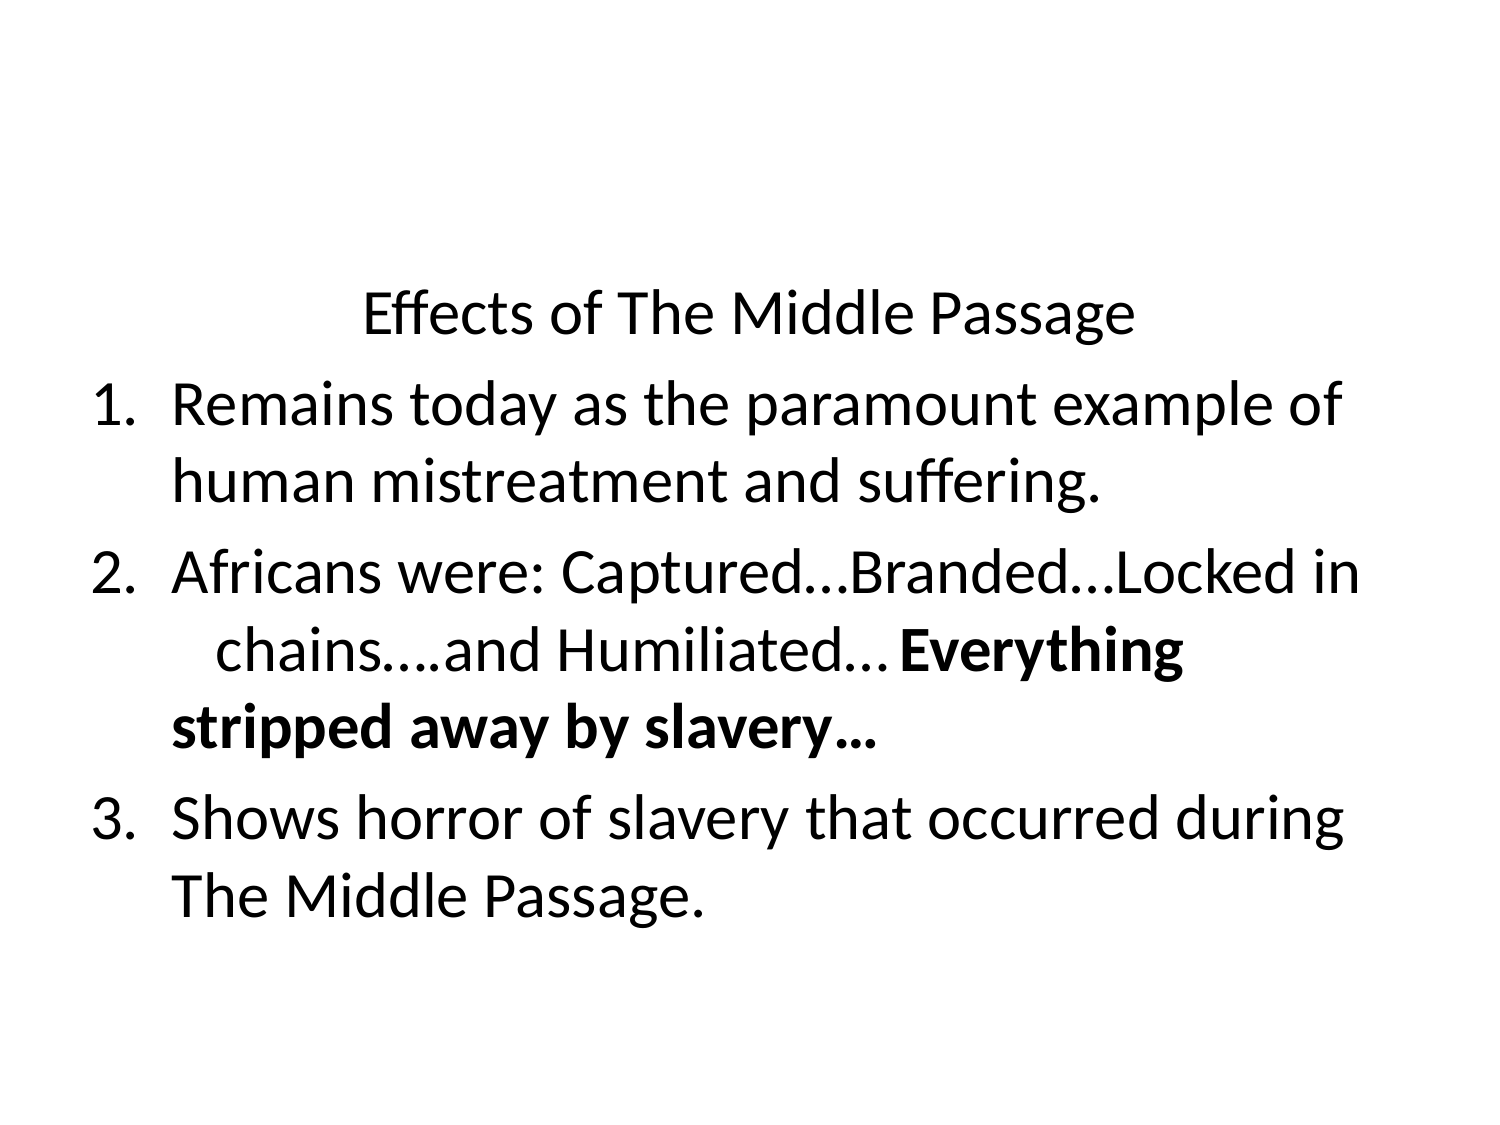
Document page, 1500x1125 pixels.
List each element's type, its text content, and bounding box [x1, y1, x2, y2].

list Effects of The Middle Passage Remains today as the paramount example of human mistreatment and suffering. Africans were: Captured…Branded…Locked in chains….and Humiliated… Everything stripped away by slavery… Shows horror of slavery that occurred during The Middle Passage. [75, 262, 1425, 1005]
